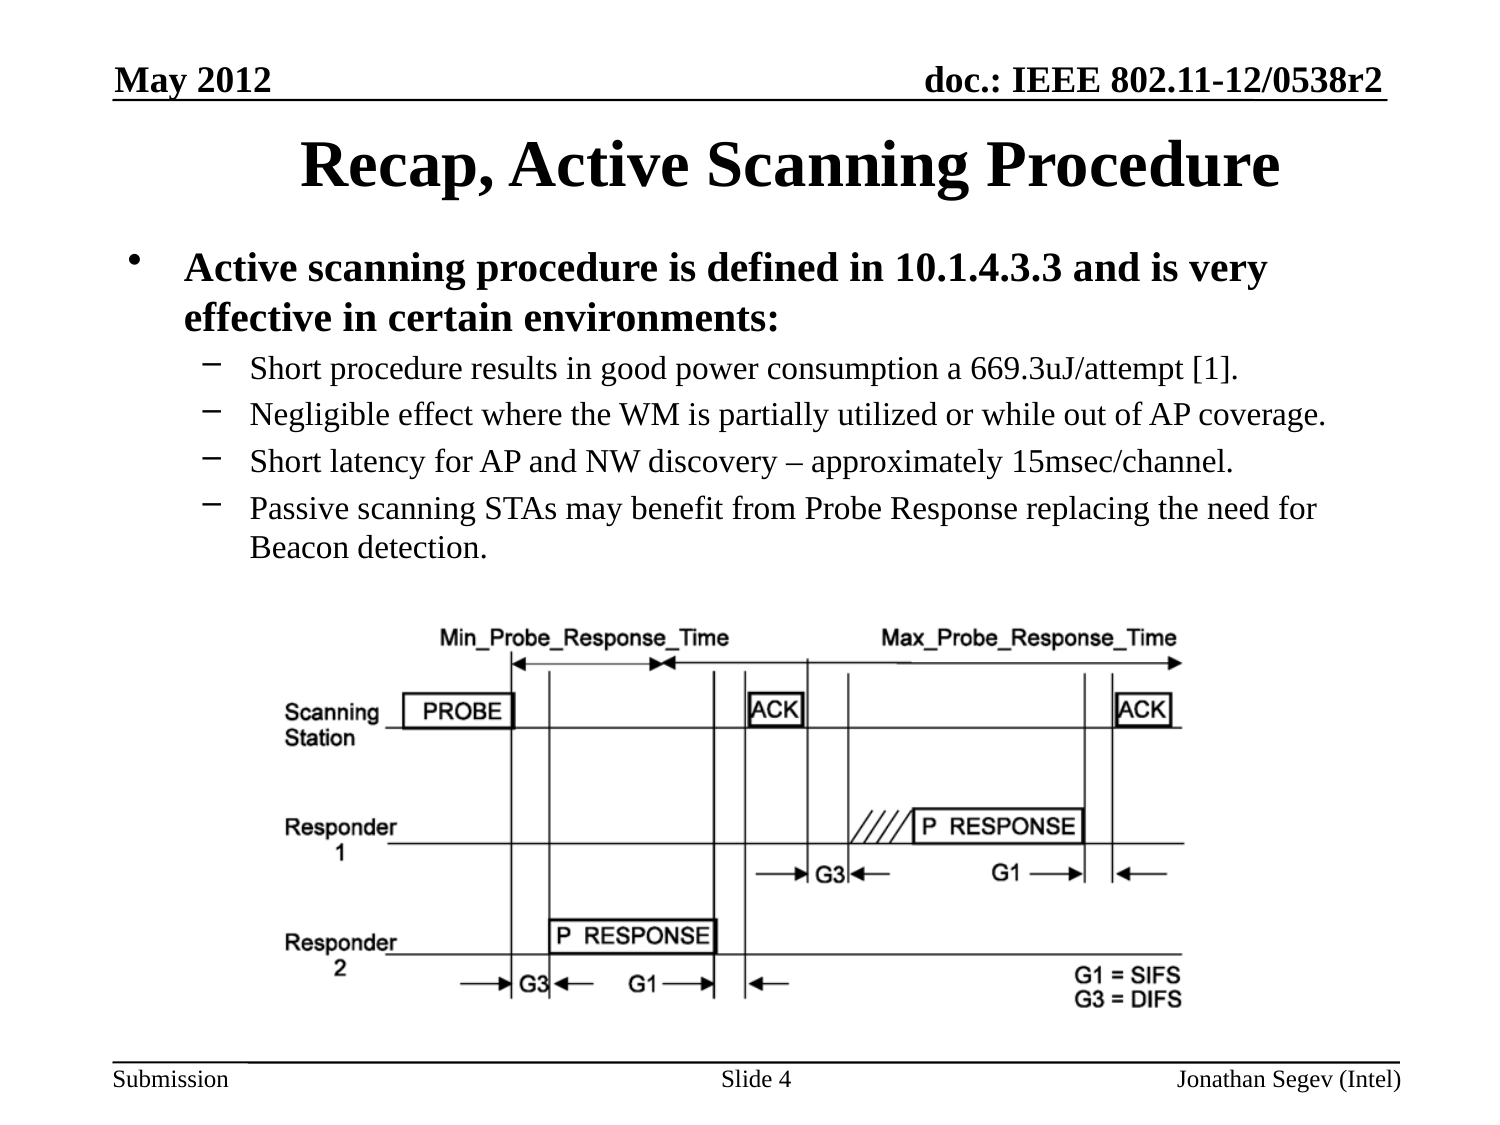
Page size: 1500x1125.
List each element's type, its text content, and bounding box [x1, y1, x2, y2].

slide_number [114, 54, 274, 100]
list Active scanning procedure is defined in 10.1.4.3.3 and is very effective in certain environments: Short procedure results in good power consumption a 669.3uJ/attempt [1]. Negligible effect where the WM is partially utilized or while out of AP coverage. Short latency for AP and NW discovery – approximately 15msec/channel. Passive scanning STAs may benefit from Probe Response replacing the need for Beacon detection. [112, 231, 1388, 587]
footer Jonathan Segev (Intel) [1173, 1062, 1402, 1093]
title Recap, Active Scanning Procedure [112, 112, 1471, 209]
picture [265, 604, 1211, 1024]
slide_number Slide 4 [720, 1062, 792, 1093]
